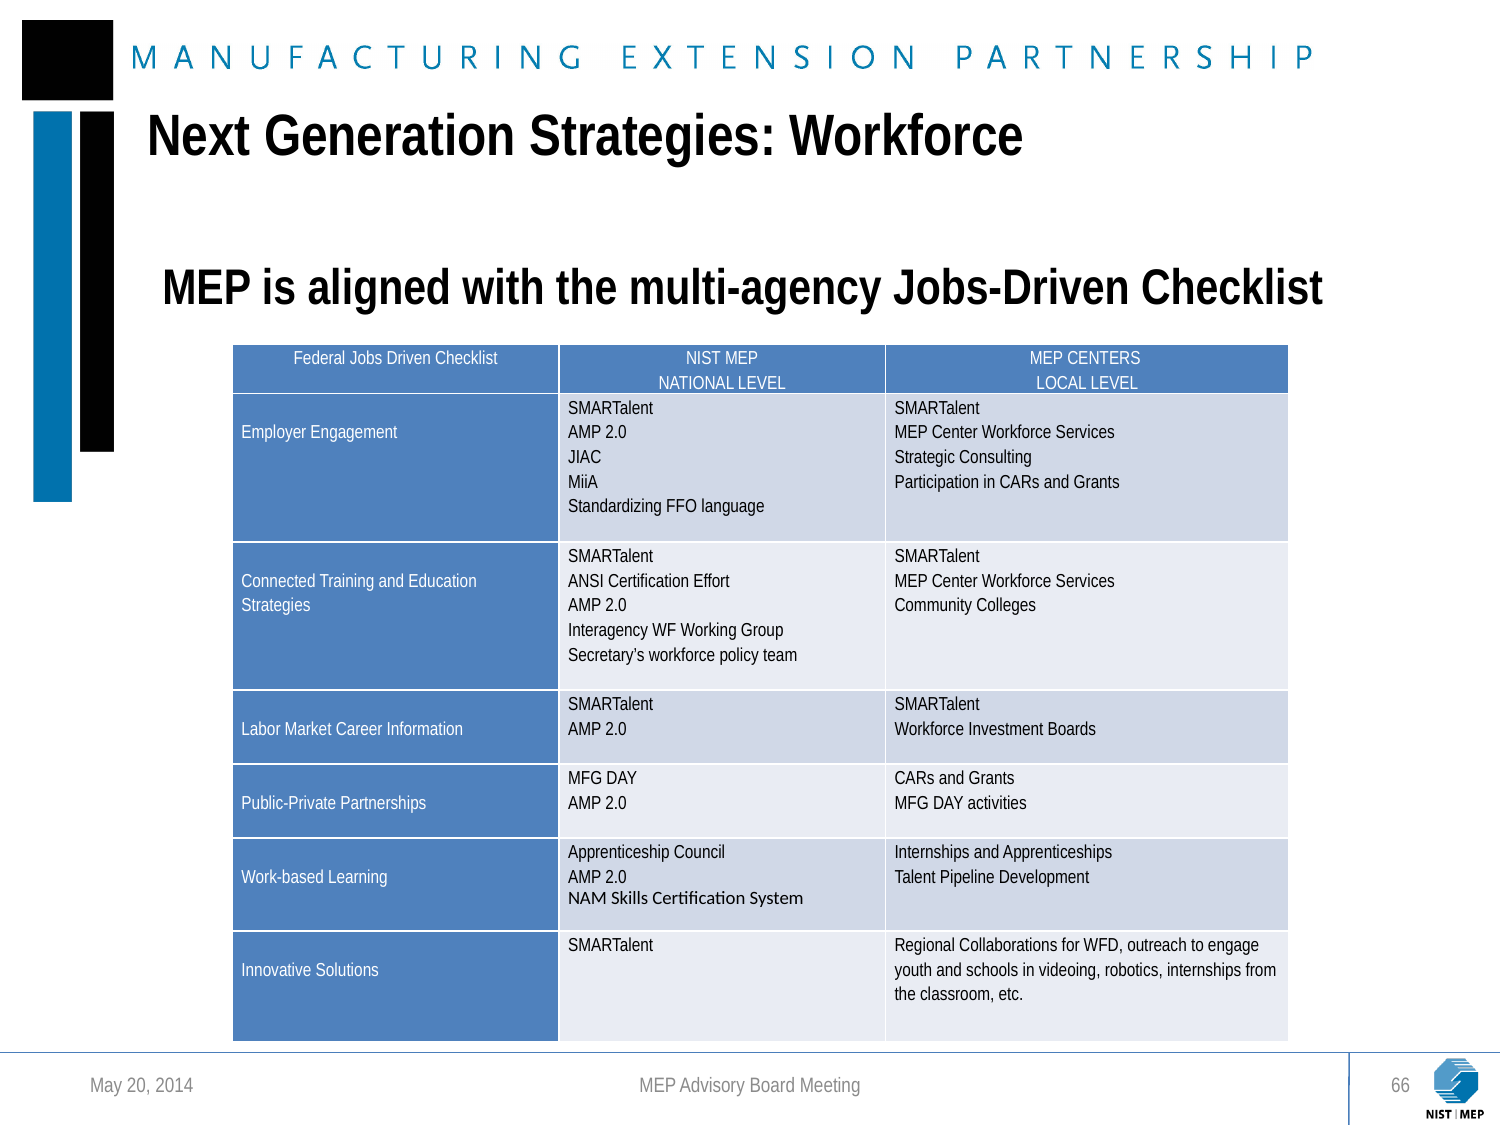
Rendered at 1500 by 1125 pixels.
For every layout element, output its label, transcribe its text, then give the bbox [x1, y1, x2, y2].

picture [22, 20, 114, 502]
table_cell Employer Engagement [233, 394, 558, 541]
table_cell Labor Market Career Information [233, 691, 558, 763]
table_cell SMARTalent AMP 2.0 [560, 691, 885, 763]
table_cell MFG DAY AMP 2.0 [560, 765, 885, 837]
table_cell Innovative Solutions [233, 932, 558, 1041]
footer MEP Advisory Board Meeting [512, 1066, 988, 1103]
table_cell Regional Collaborations for WFD, outreach to engage youth and schools in videoing, robotics, internships from the classroom, etc. [886, 932, 1288, 1041]
picture [129, 43, 1314, 70]
table_header MEP CENTERS LOCAL LEVEL [886, 345, 1288, 393]
table_cell Public-Private Partnerships [233, 765, 558, 837]
table_cell SMARTalent Workforce Investment Boards [886, 691, 1288, 763]
slide_number 66 [1074, 1066, 1425, 1103]
table_cell CARs and Grants MFG DAY activities [886, 765, 1288, 837]
table_cell SMARTalent AMP 2.0 JIAC MiiA Standardizing FFO language [560, 394, 885, 541]
text_box MEP is aligned with the multi-agency Jobs-Driven Checklist [147, 256, 1500, 1096]
text_box Next Generation Strategies: Workforce [147, 104, 1086, 199]
picture [855, 48, 871, 66]
table_cell Connected Training and Education Strategies [233, 543, 558, 689]
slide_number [75, 1066, 425, 1103]
table_cell SMARTalent MEP Center Workforce Services Strategic Consulting Participation in CARs and Grants [886, 394, 1288, 541]
table_cell Apprenticeship Council AMP 2.0 NAM Skills Certification System [560, 839, 885, 930]
table_cell Work-based Learning [233, 839, 558, 930]
table_cell SMARTalent ANSI Certification Effort AMP 2.0 Interagency WF Working Group Secretary’s workforce policy team [560, 543, 885, 689]
table_header NIST MEP NATIONAL LEVEL [560, 345, 885, 393]
picture [1425, 1096, 1488, 1124]
table_cell SMARTalent MEP Center Workforce Services Community Colleges [886, 543, 1288, 689]
table_cell Internships and Apprenticeships Talent Pipeline Development [886, 839, 1288, 930]
table_cell SMARTalent [560, 932, 885, 1041]
table_header Federal Jobs Driven Checklist [233, 345, 558, 393]
